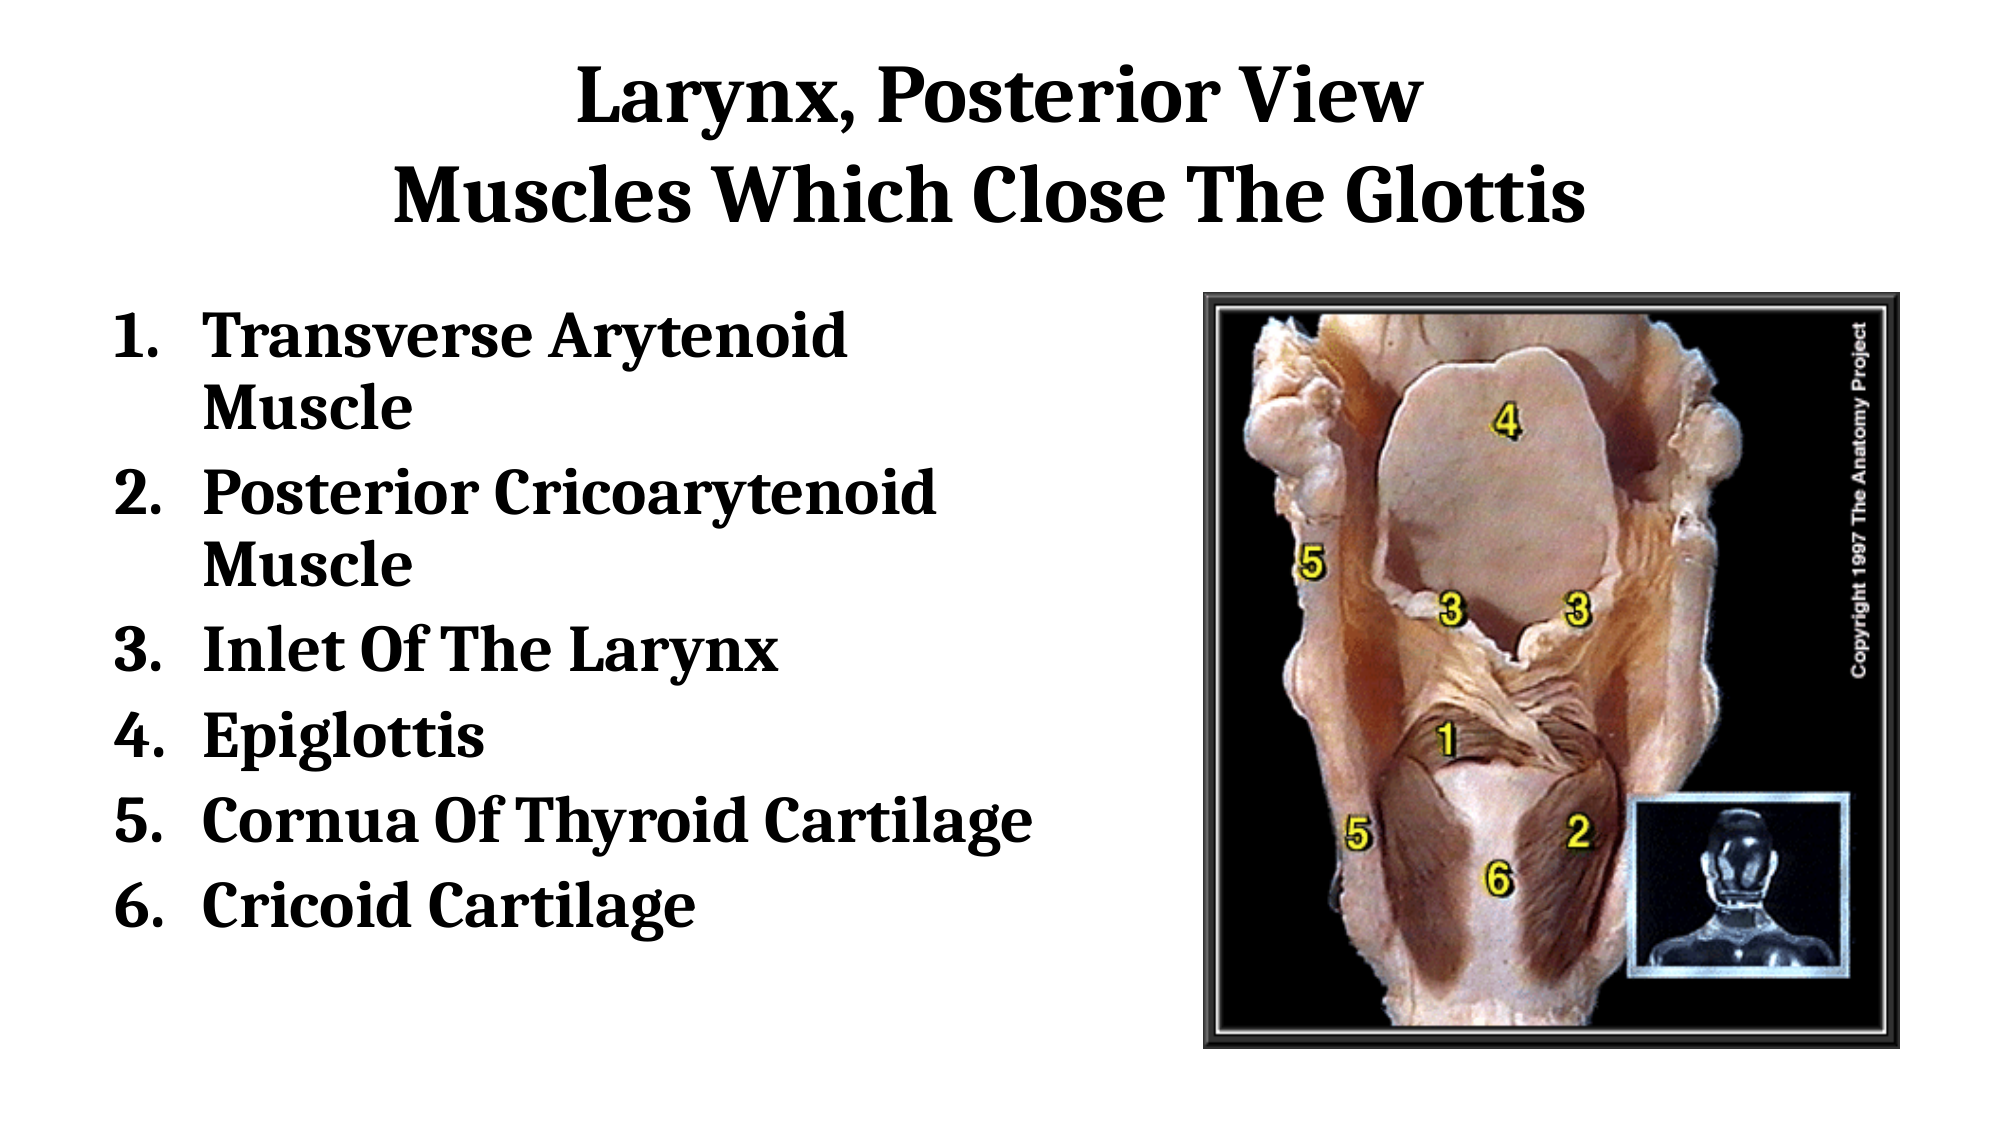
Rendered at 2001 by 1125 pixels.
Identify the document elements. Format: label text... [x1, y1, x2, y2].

title Larynx, Posterior View Muscles Which Close The Glottis [99, 45, 1900, 233]
picture [1202, 292, 1901, 1049]
list Transverse Arytenoid Muscle Posterior Cricoarytenoid Muscle Inlet Of The Larynx Epiglottis Cornua Of Thyroid Cartilage Cricoid Cartilage [99, 292, 1085, 1035]
